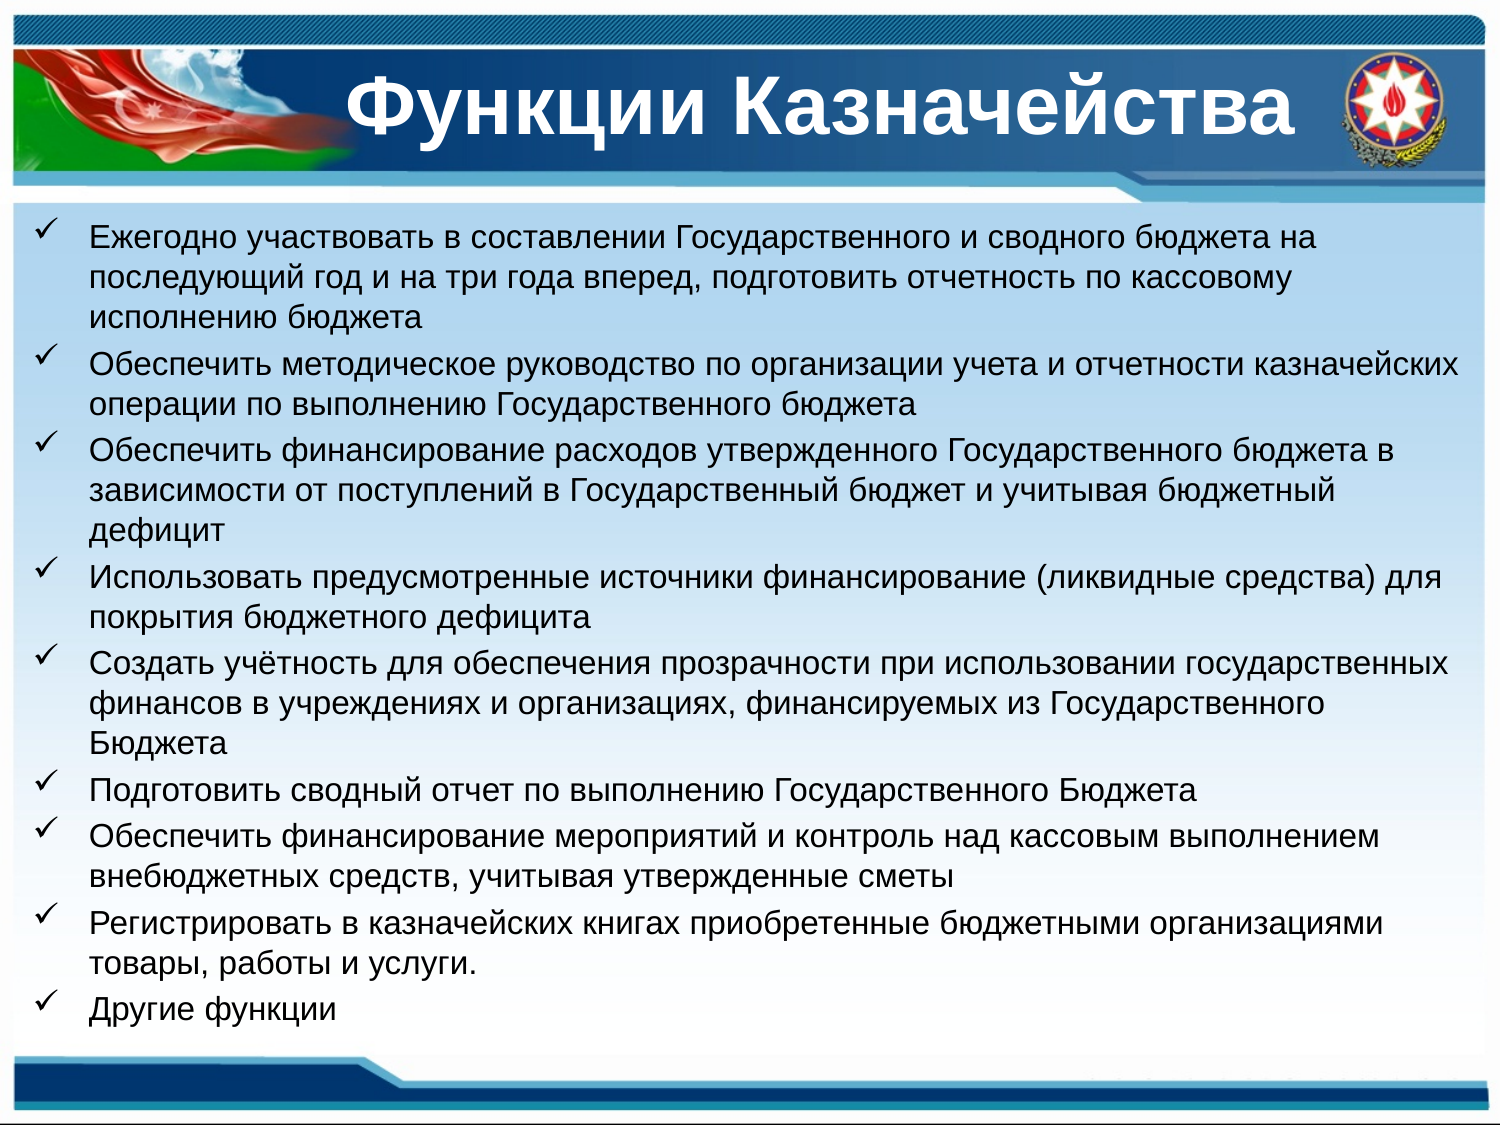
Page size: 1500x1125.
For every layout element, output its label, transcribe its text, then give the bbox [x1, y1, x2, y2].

title Функции Казначейства [206, 6, 1436, 195]
list Ежегодно участвовать в составлении Государственного и сводного бюджета на последующий год и на три года вперед, подготовить отчетность по кассовому исполнению бюджета Обеспечить методическое руководство по организации учета и отчетности казначейских операции по выполнению Государственного бюджета Обеспечить финансирование расходов утвержденного Государственного бюджета в зависимости от поступлений в Государственный бюджет и учитывая бюджетный дефицит Использовать предусмотренные источники финансирование (ликвидные средства) для покрытия бюджетного дефицита Создать учётность для обеспечения прозрачности при использовании государственных финансов в учреждениях и организациях, финансируемых из Государственного Бюджета Подготовить сводный отчет по выполнению Государственного Бюджета Обеспечить финансирование мероприятий и контроль над кассовым выполнением внебюджетных средств, учитывая утвержденные сметы Регистрировать в казначейских книгах приобретенные бюджетными организациями товары, работы и услуги. Другие функции [17, 207, 1483, 1048]
picture [0, 0, 1500, 1125]
